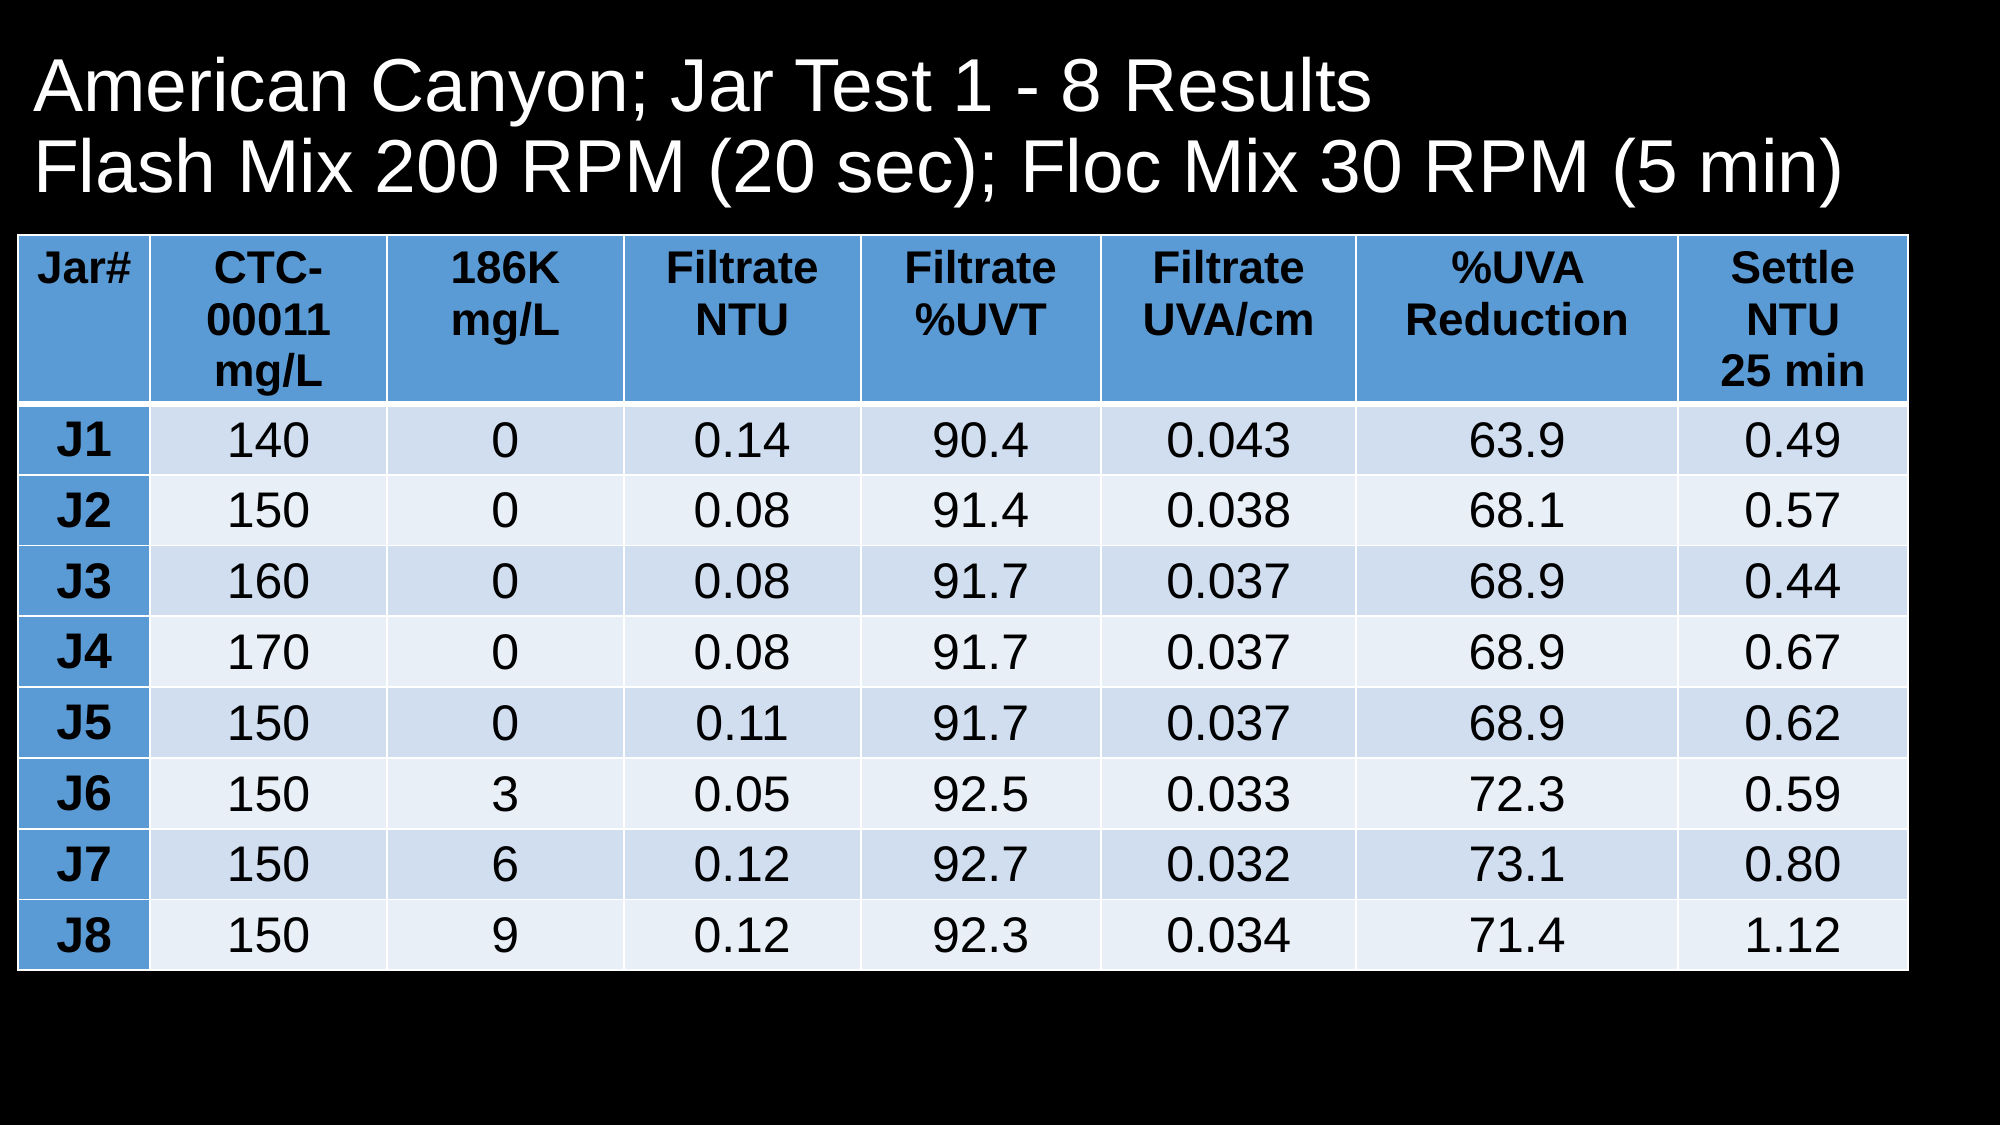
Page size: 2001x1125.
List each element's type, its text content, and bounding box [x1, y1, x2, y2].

table_cell 0 [388, 688, 623, 757]
table_cell 0 [388, 546, 623, 615]
table_cell 0 [388, 476, 623, 545]
table_cell 63.9 [1357, 407, 1677, 474]
table_cell 0.032 [1102, 830, 1355, 899]
table_cell 0.08 [625, 617, 860, 686]
table_cell 0.034 [1102, 900, 1355, 969]
table_cell 0.037 [1102, 546, 1355, 615]
table_cell 92.3 [862, 900, 1100, 969]
table_cell 140 [151, 407, 386, 474]
table_cell 68.1 [1357, 476, 1677, 545]
table_cell 90.4 [862, 407, 1100, 474]
table_cell 0.037 [1102, 688, 1355, 757]
table_cell 0 [388, 617, 623, 686]
table_cell J2 [19, 476, 149, 545]
table_header 186K mg/L [388, 236, 623, 401]
table_header Filtrate NTU [625, 236, 860, 401]
table_cell 150 [151, 830, 386, 899]
table_cell 0.67 [1679, 617, 1907, 686]
table_cell J6 [19, 759, 149, 828]
table_cell 150 [151, 476, 386, 545]
table_cell J3 [19, 546, 149, 615]
table_cell J8 [19, 900, 149, 969]
table_header Jar# [19, 236, 149, 401]
title American Canyon; Jar Test 1 - 8 Results Flash Mix 200 RPM (20 sec); Floc Mix 30 RPM (5 min) [18, 19, 1973, 237]
table_cell 0.12 [625, 830, 860, 899]
table_cell 92.5 [862, 759, 1100, 828]
table_cell 0.08 [625, 476, 860, 545]
table_cell 73.1 [1357, 830, 1677, 899]
table_cell 0.44 [1679, 546, 1907, 615]
table_cell 150 [151, 900, 386, 969]
table_cell 91.7 [862, 546, 1100, 615]
table_header %UVA Reduction [1357, 236, 1677, 401]
table_cell 160 [151, 546, 386, 615]
table_cell 91.7 [862, 617, 1100, 686]
table_cell 91.7 [862, 688, 1100, 757]
table_cell 0.037 [1102, 617, 1355, 686]
table_cell 0.043 [1102, 407, 1355, 474]
table_cell 0.59 [1679, 759, 1907, 828]
table_cell J1 [19, 407, 149, 474]
table_cell 9 [388, 900, 623, 969]
table_cell 3 [388, 759, 623, 828]
table_cell 0.80 [1679, 830, 1907, 899]
table_cell 0.08 [625, 546, 860, 615]
table_cell 68.9 [1357, 688, 1677, 757]
table_cell J7 [19, 830, 149, 899]
table_cell 68.9 [1357, 617, 1677, 686]
table_cell 72.3 [1357, 759, 1677, 828]
table_cell 91.4 [862, 476, 1100, 545]
table_header CTC-00011 mg/L [151, 236, 386, 401]
table_header Filtrate %UVT [862, 236, 1100, 401]
table_cell 150 [151, 759, 386, 828]
table_cell 0.62 [1679, 688, 1907, 757]
table_cell 0.033 [1102, 759, 1355, 828]
table_cell 170 [151, 617, 386, 686]
table_cell 6 [388, 830, 623, 899]
table_cell 150 [151, 688, 386, 757]
table_cell J4 [19, 617, 149, 686]
table_cell 71.4 [1357, 900, 1677, 969]
table_cell 1.12 [1679, 900, 1907, 969]
table_cell 0.57 [1679, 476, 1907, 545]
table_cell 0.05 [625, 759, 860, 828]
table_cell 0.11 [625, 688, 860, 757]
table_cell 0.49 [1679, 407, 1907, 474]
table_cell 0 [388, 407, 623, 474]
table_cell J5 [19, 688, 149, 757]
table_cell 0.12 [625, 900, 860, 969]
table_cell 0.14 [625, 407, 860, 474]
table_header Filtrate UVA/cm [1102, 236, 1355, 401]
table_cell 68.9 [1357, 546, 1677, 615]
table_cell 92.7 [862, 830, 1100, 899]
table_header Settle NTU 25 min [1679, 236, 1907, 401]
table_cell 0.038 [1102, 476, 1355, 545]
